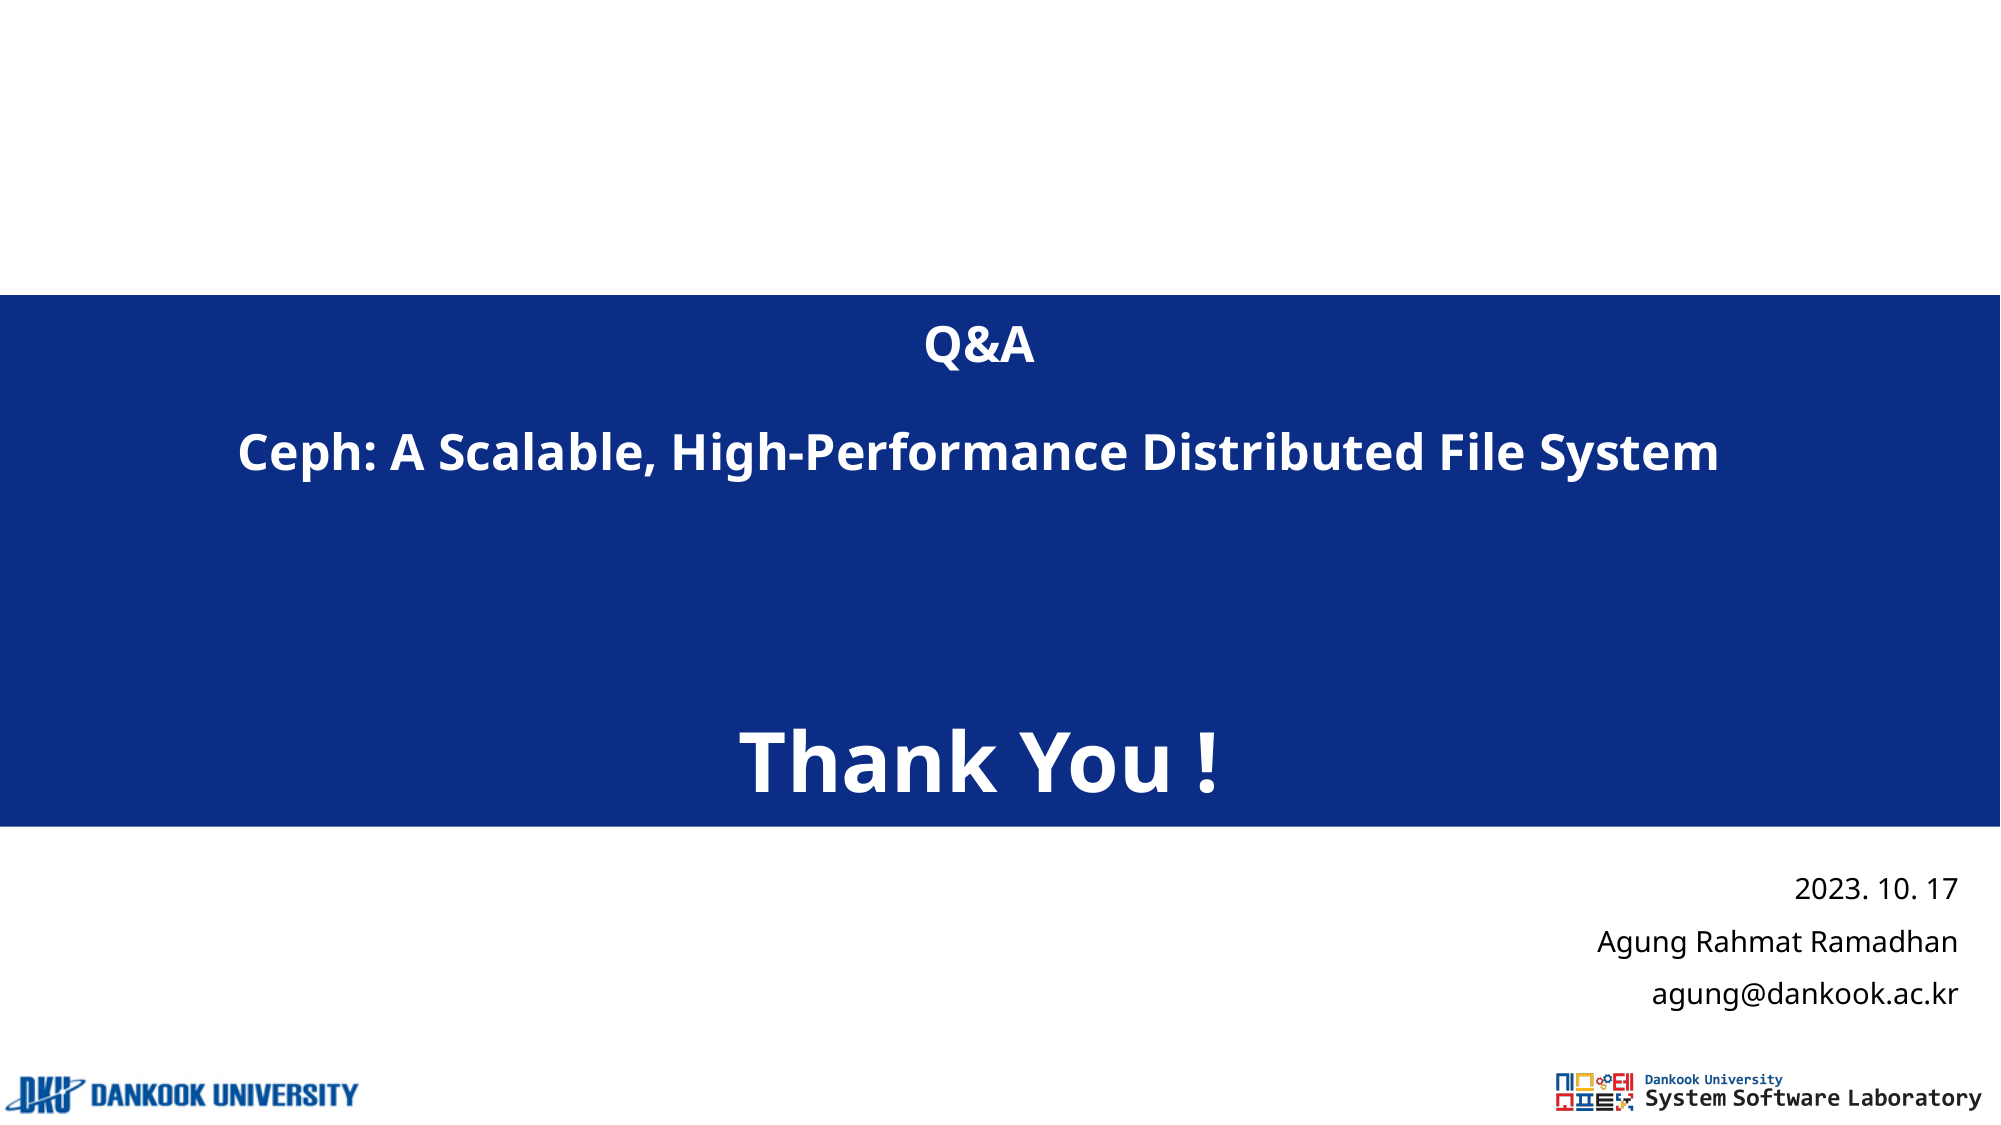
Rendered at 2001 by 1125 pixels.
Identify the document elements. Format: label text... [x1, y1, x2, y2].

picture [1548, 1064, 2001, 1125]
title Q&A Ceph: A Scalable, High-Performance Distributed File System [14, 312, 1944, 653]
text_box Thank You ! [714, 713, 1244, 820]
picture [5, 1076, 359, 1114]
text_box 2023. 10. 17 Agung Rahmat Ramadhan agung@dankook.ac.kr [999, 858, 1975, 1019]
